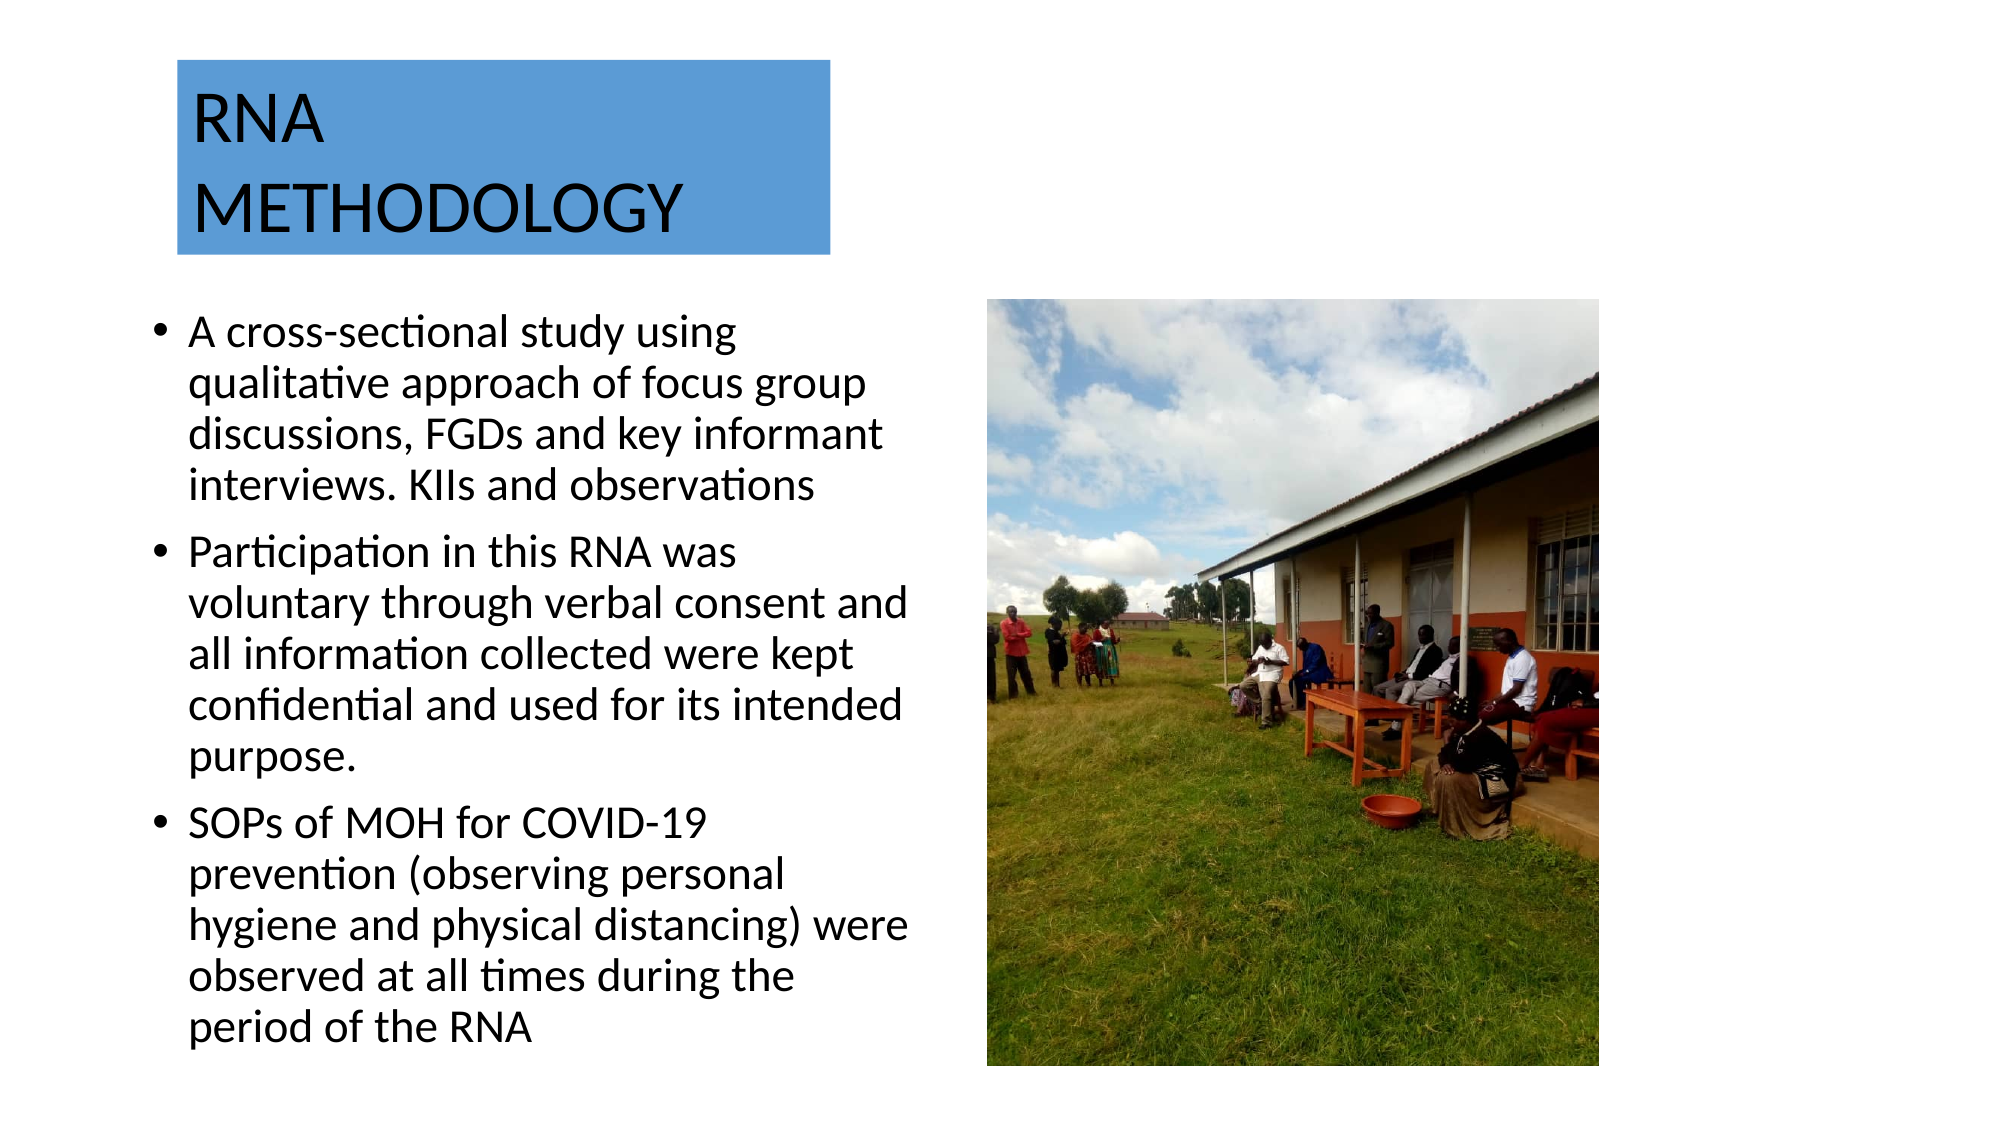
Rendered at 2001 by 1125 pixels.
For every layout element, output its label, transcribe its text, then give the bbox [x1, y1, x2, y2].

list A cross-sectional study using qualitative approach of focus group discussions, FGDs and key informant interviews. KIIs and observations Participation in this RNA was voluntary through verbal consent and all information collected were kept confidential and used for its intended purpose. SOPs of MOH for COVID-19 prevention (observing personal hygiene and physical distancing) were observed at all times during the period of the RNA [137, 299, 931, 1066]
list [987, 299, 1599, 1066]
text_box RNA METHODOLOGY [177, 59, 831, 255]
